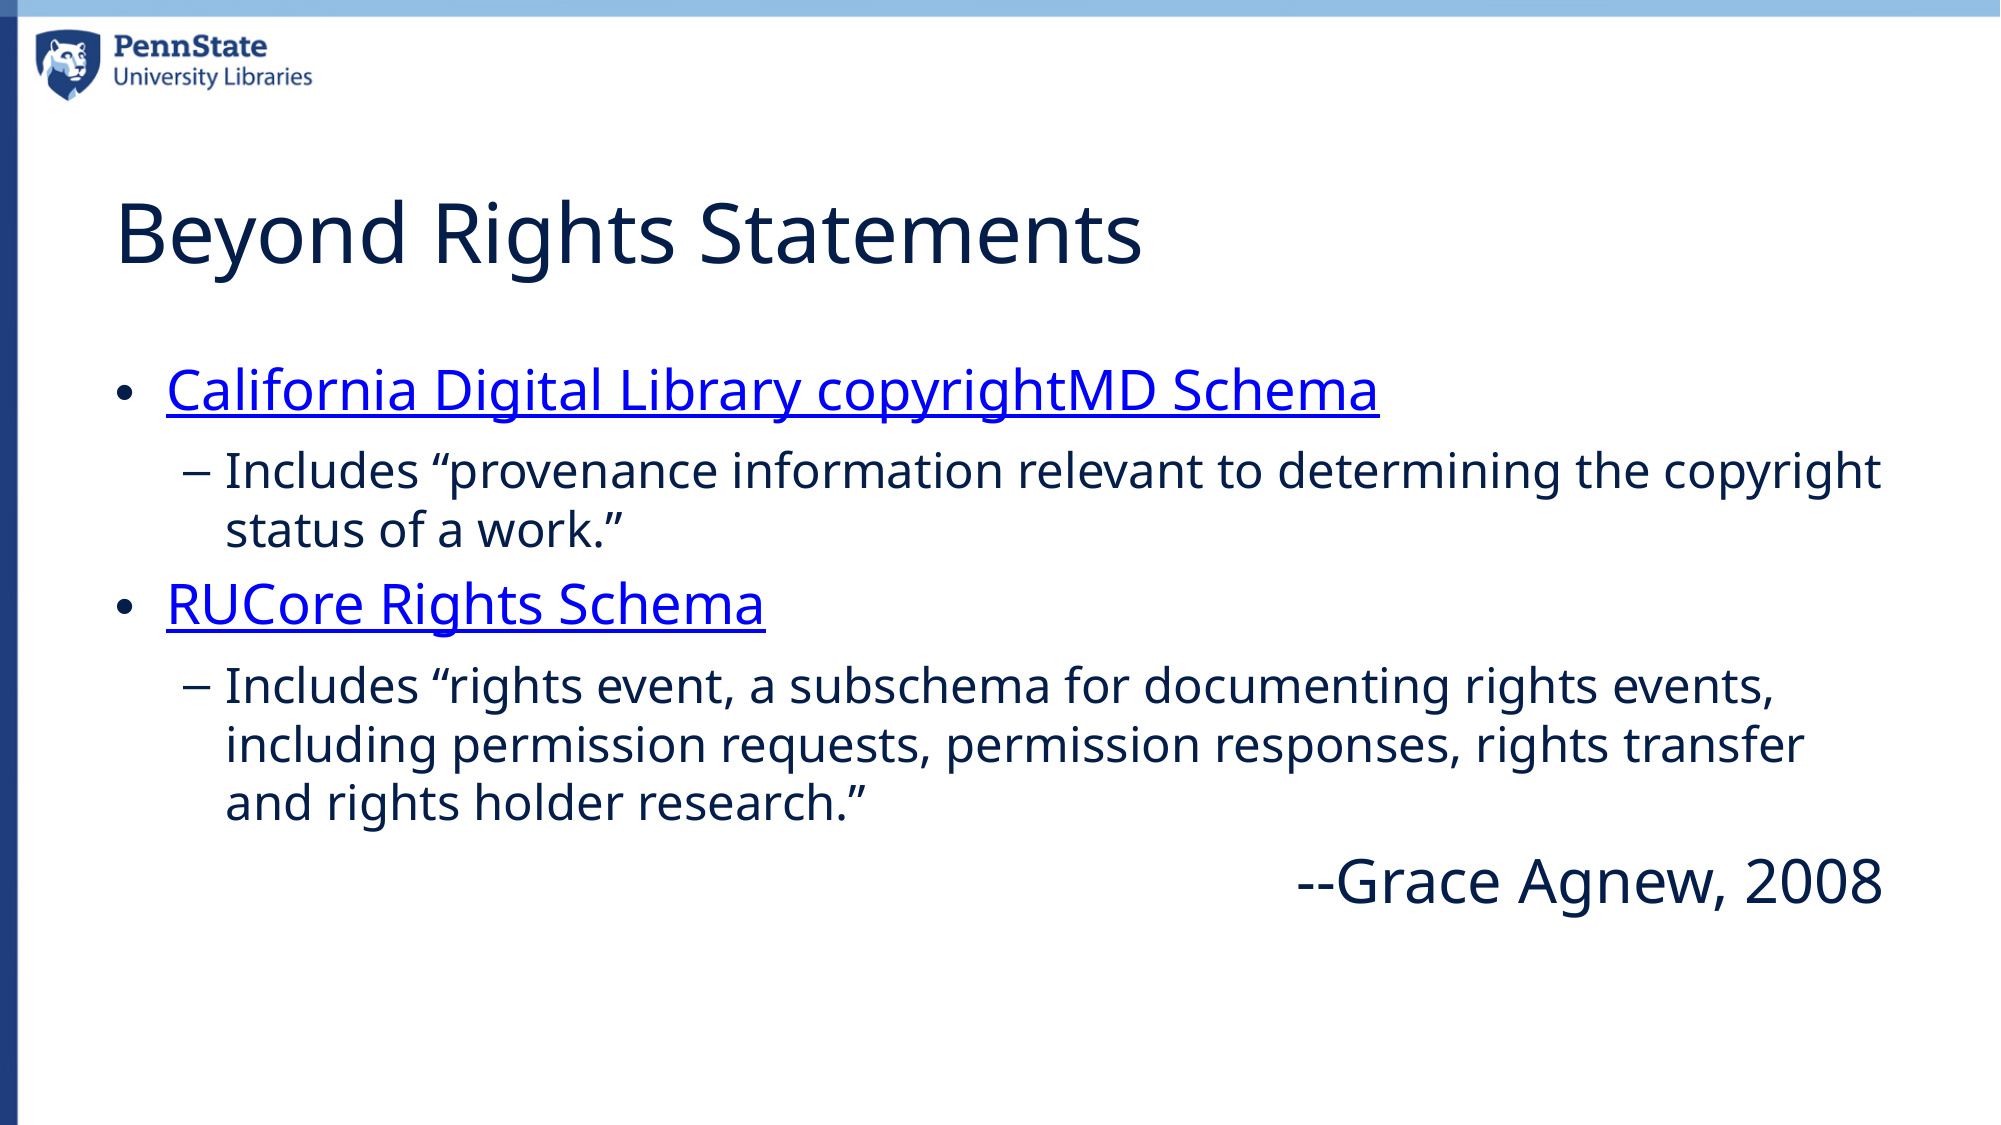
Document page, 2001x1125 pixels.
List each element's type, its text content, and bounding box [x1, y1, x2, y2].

list California Digital Library copyrightMD Schema Includes “provenance information relevant to determining the copyright status of a work.” RUCore Rights Schema Includes “rights event, a subschema for documenting rights events, including permission requests, permission responses, rights transfer and rights holder research.” --Grace Agnew, 2008 [99, 346, 1900, 929]
picture [0, 0, 2000, 1125]
title Beyond Rights Statements [99, 136, 1900, 324]
